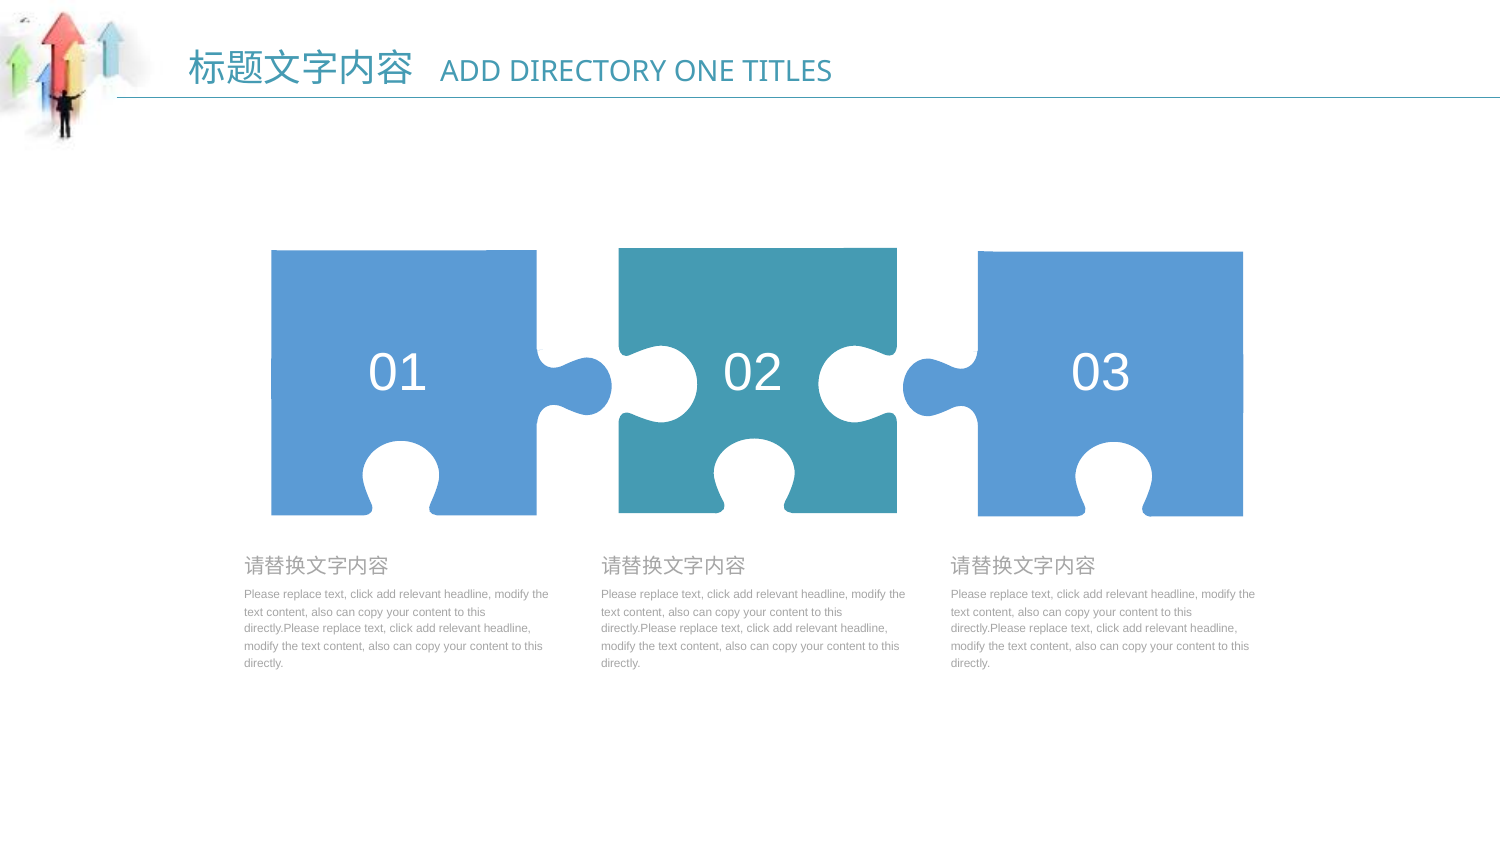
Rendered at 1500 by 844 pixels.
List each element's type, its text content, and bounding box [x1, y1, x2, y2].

text_box Please replace text, click add relevant headline, modify the text content, also can copy your content to this directly.Please replace text, click add relevant headline, modify the text content, also can copy your content to this directly. [244, 584, 559, 670]
text_box Please replace text, click add relevant headline, modify the text content, also can copy your content to this directly.Please replace text, click add relevant headline, modify the text content, also can copy your content to this directly. [950, 584, 1266, 670]
text_box [271, 250, 612, 516]
text_box 请替换文字内容 [950, 547, 1116, 578]
text_box 02 [709, 329, 813, 409]
text_box Please replace text, click add relevant headline, modify the text content, also can copy your content to this directly.Please replace text, click add relevant headline, modify the text content, also can copy your content to this directly. [601, 584, 916, 670]
picture [0, 0, 360, 202]
text_box [903, 251, 1244, 517]
text_box 03 [1057, 329, 1161, 409]
text_box 请替换文字内容 [244, 547, 410, 578]
text_box 01 [354, 329, 458, 409]
text_box [618, 247, 897, 514]
text_box 请替换文字内容 [601, 547, 767, 578]
